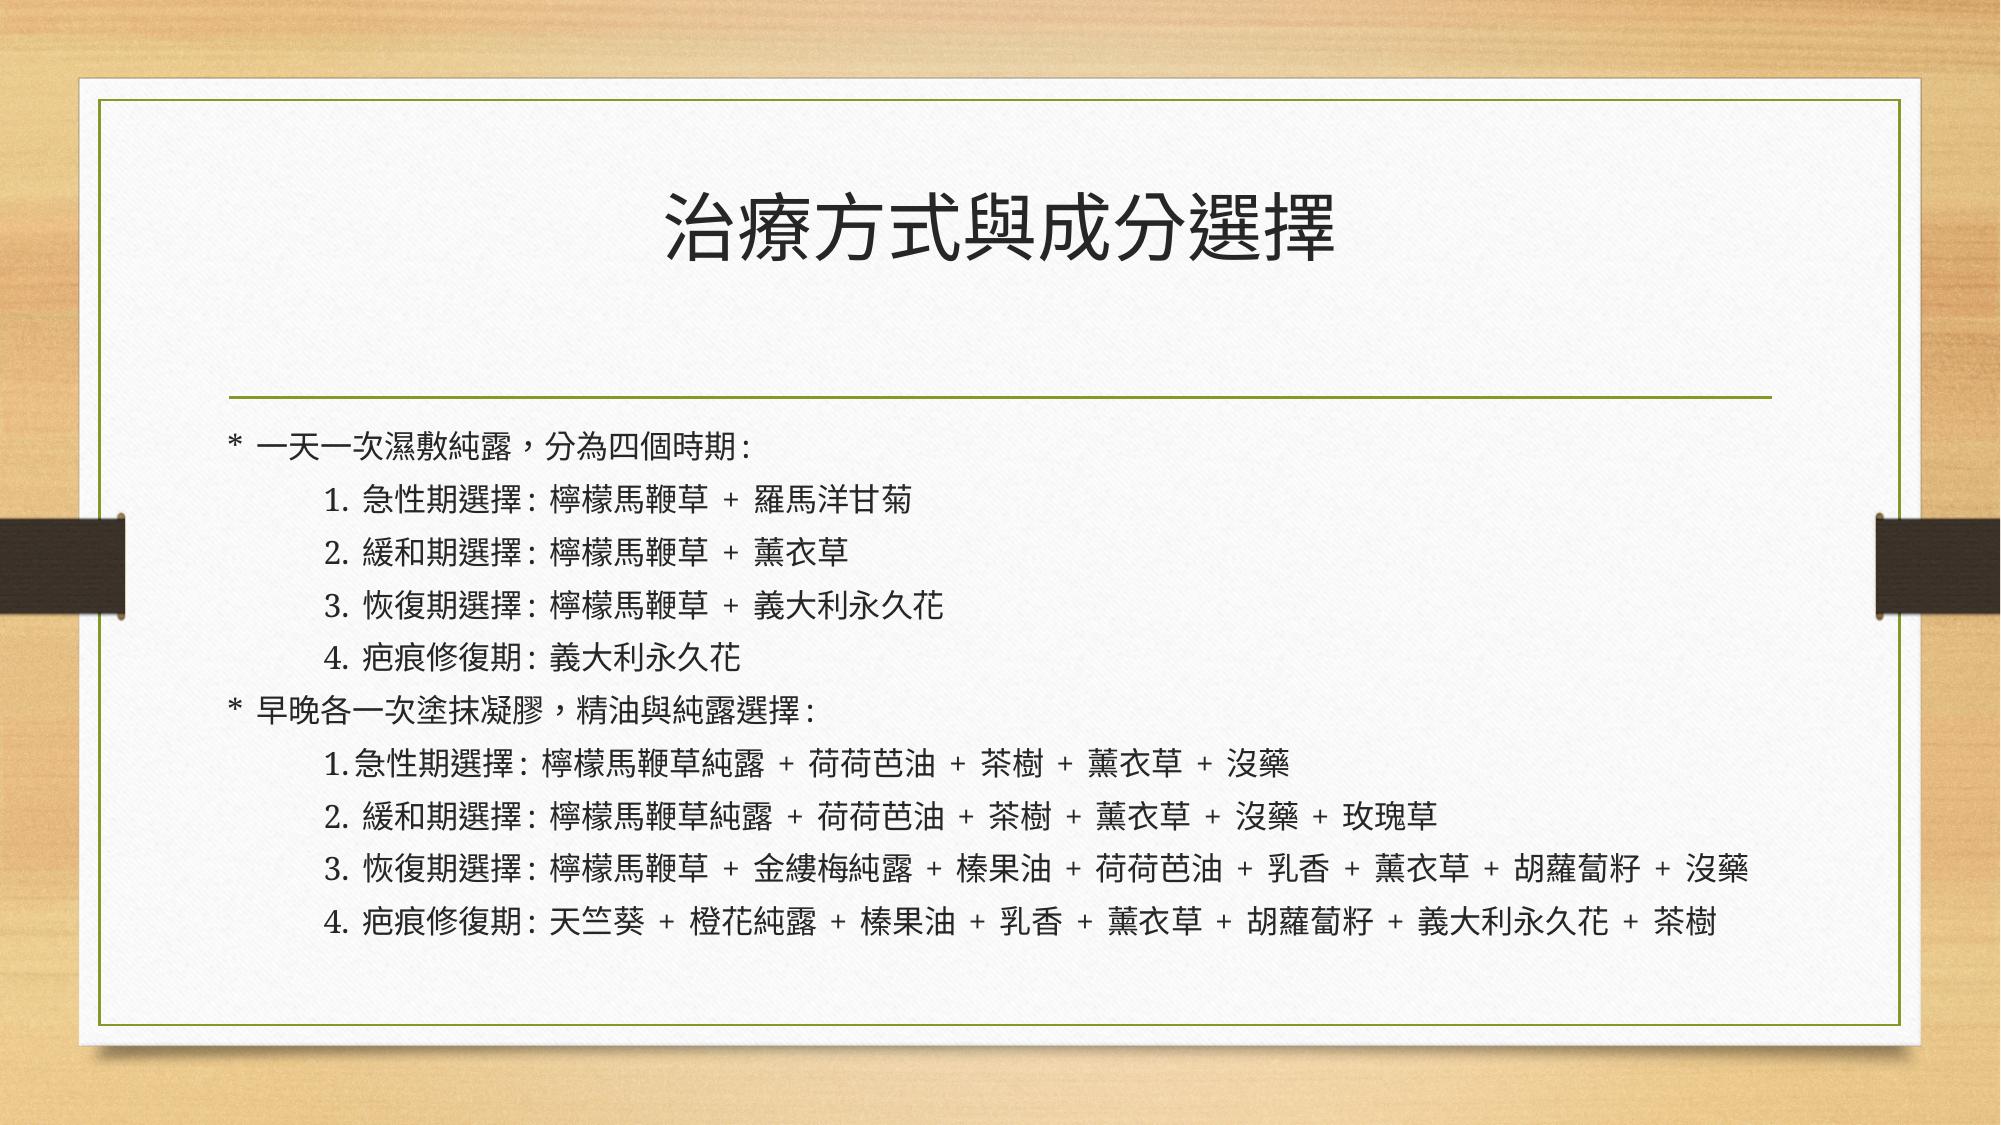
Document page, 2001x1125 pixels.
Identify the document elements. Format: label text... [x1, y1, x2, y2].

picture [0, 0, 2001, 1125]
list * 一天一次濕敷純露，分為四個時期: 1. 急性期選擇: 檸檬馬鞭草 + 羅馬洋甘菊 2. 緩和期選擇: 檸檬馬鞭草 + 薰衣草 3. 恢復期選擇: 檸檬馬鞭草 + 義大利永久花 4. 疤痕修復期: 義大利永久花 * 早晚各一次塗抹凝膠，精油與純露選擇: 1.急性期選擇: 檸檬馬鞭草純露 + 荷荷芭油 + 茶樹 + 薰衣草 + 沒藥 2. 緩和期選擇: 檸檬馬鞭草純露 + 荷荷芭油 + 茶樹 + 薰衣草 + 沒藥 + 玫瑰草 3. 恢復期選擇: 檸檬馬鞭草 + 金縷梅純露 + 榛果油 + 荷荷芭油 + 乳香 + 薰衣草 + 胡蘿蔔籽 + 沒藥 4. 疤痕修復期: 天竺葵 + 橙花純露 + 榛果油 + 乳香 + 薰衣草 + 胡蘿蔔籽 + 義大利永久花 + 茶樹 [212, 419, 1788, 964]
title 治療方式與成分選擇 [212, 161, 1788, 290]
